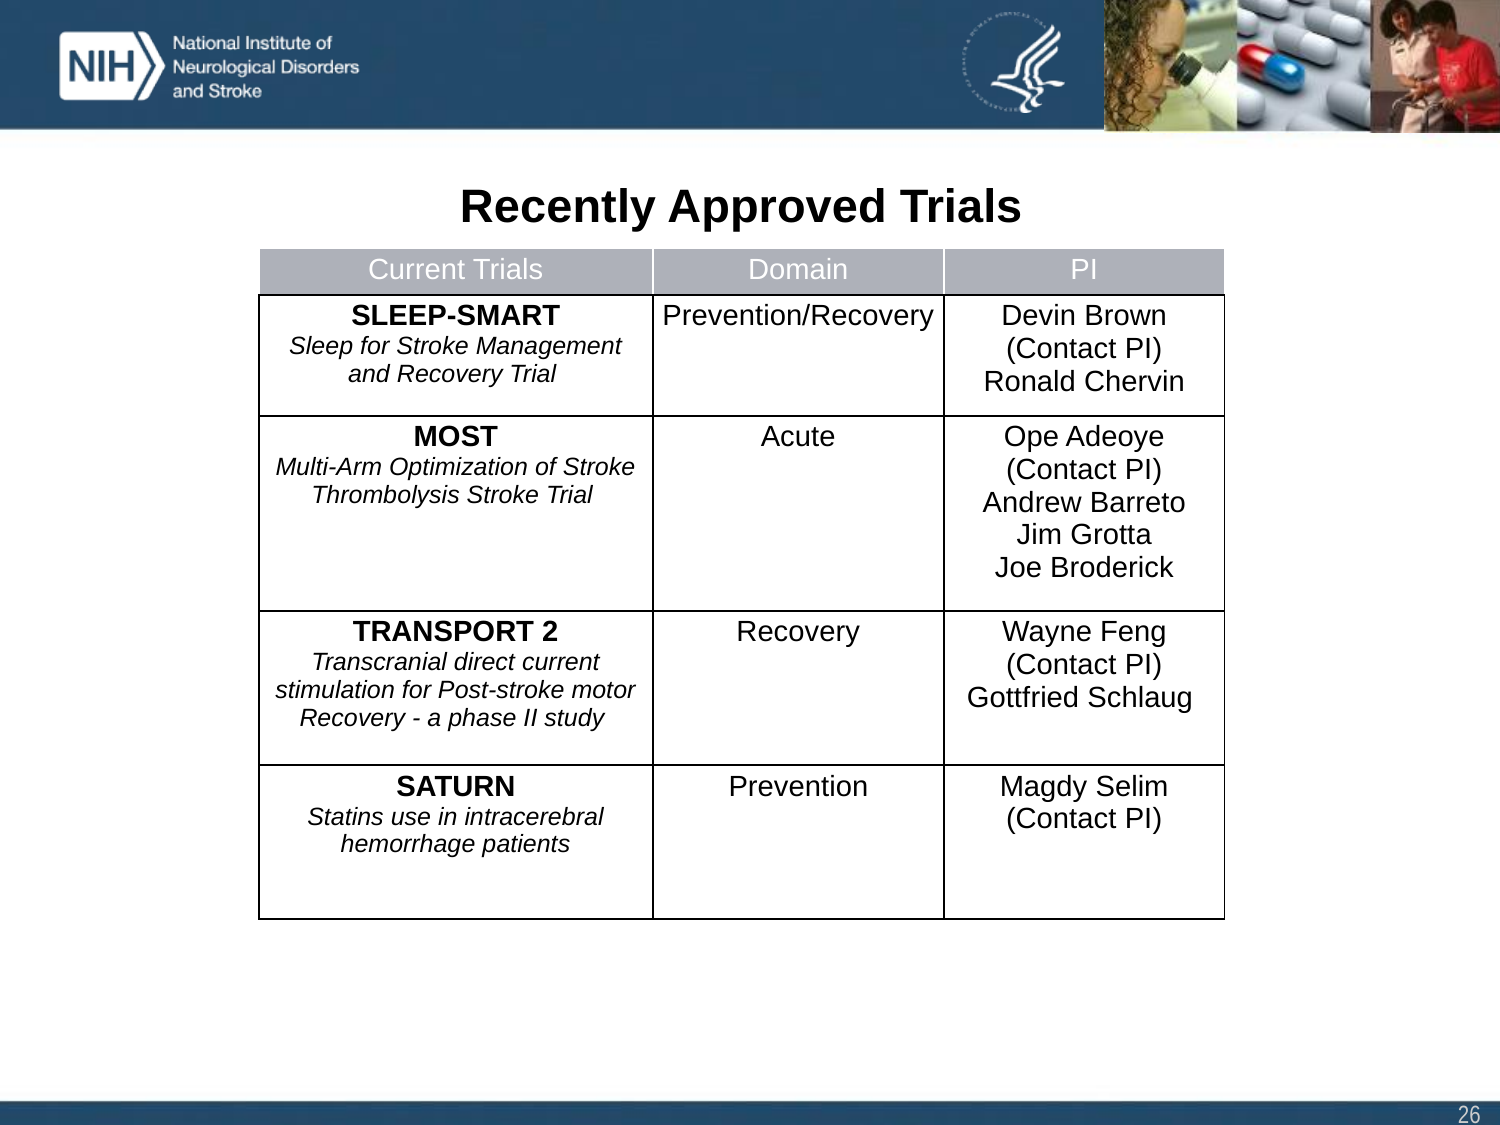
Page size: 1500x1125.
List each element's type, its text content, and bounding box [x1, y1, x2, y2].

table_cell Acute [654, 417, 943, 610]
table_header Wayne Feng (Contact PI) Gottfried Schlaug [945, 612, 1224, 764]
table_cell Prevention/Recovery [654, 296, 943, 415]
table_header SATURN Statins use in intracerebral hemorrhage patients [260, 766, 652, 918]
table_cell MOST Multi-Arm Optimization of Stroke Thrombolysis Stroke Trial [260, 417, 652, 610]
table_cell Ope Adeoye (Contact PI) Andrew Barreto Jim Grotta Joe Broderick [945, 417, 1224, 610]
table_header Domain [654, 249, 943, 294]
table_cell SLEEP-SMART Sleep for Stroke Management and Recovery Trial [260, 296, 652, 415]
picture [0, 0, 1500, 1125]
title Recently Approved Trials [227, 145, 1256, 268]
table_header Current Trials [260, 249, 652, 294]
table_header Magdy Selim (Contact PI) [945, 766, 1224, 918]
table_cell Devin Brown (Contact PI) Ronald Chervin [945, 296, 1224, 415]
table_header TRANSPORT 2 Transcranial direct current stimulation for Post-stroke motor Recovery - a phase II study [260, 612, 652, 764]
table_header Recovery [654, 612, 943, 764]
table_header Prevention [654, 766, 943, 918]
table_header PI [945, 249, 1224, 294]
